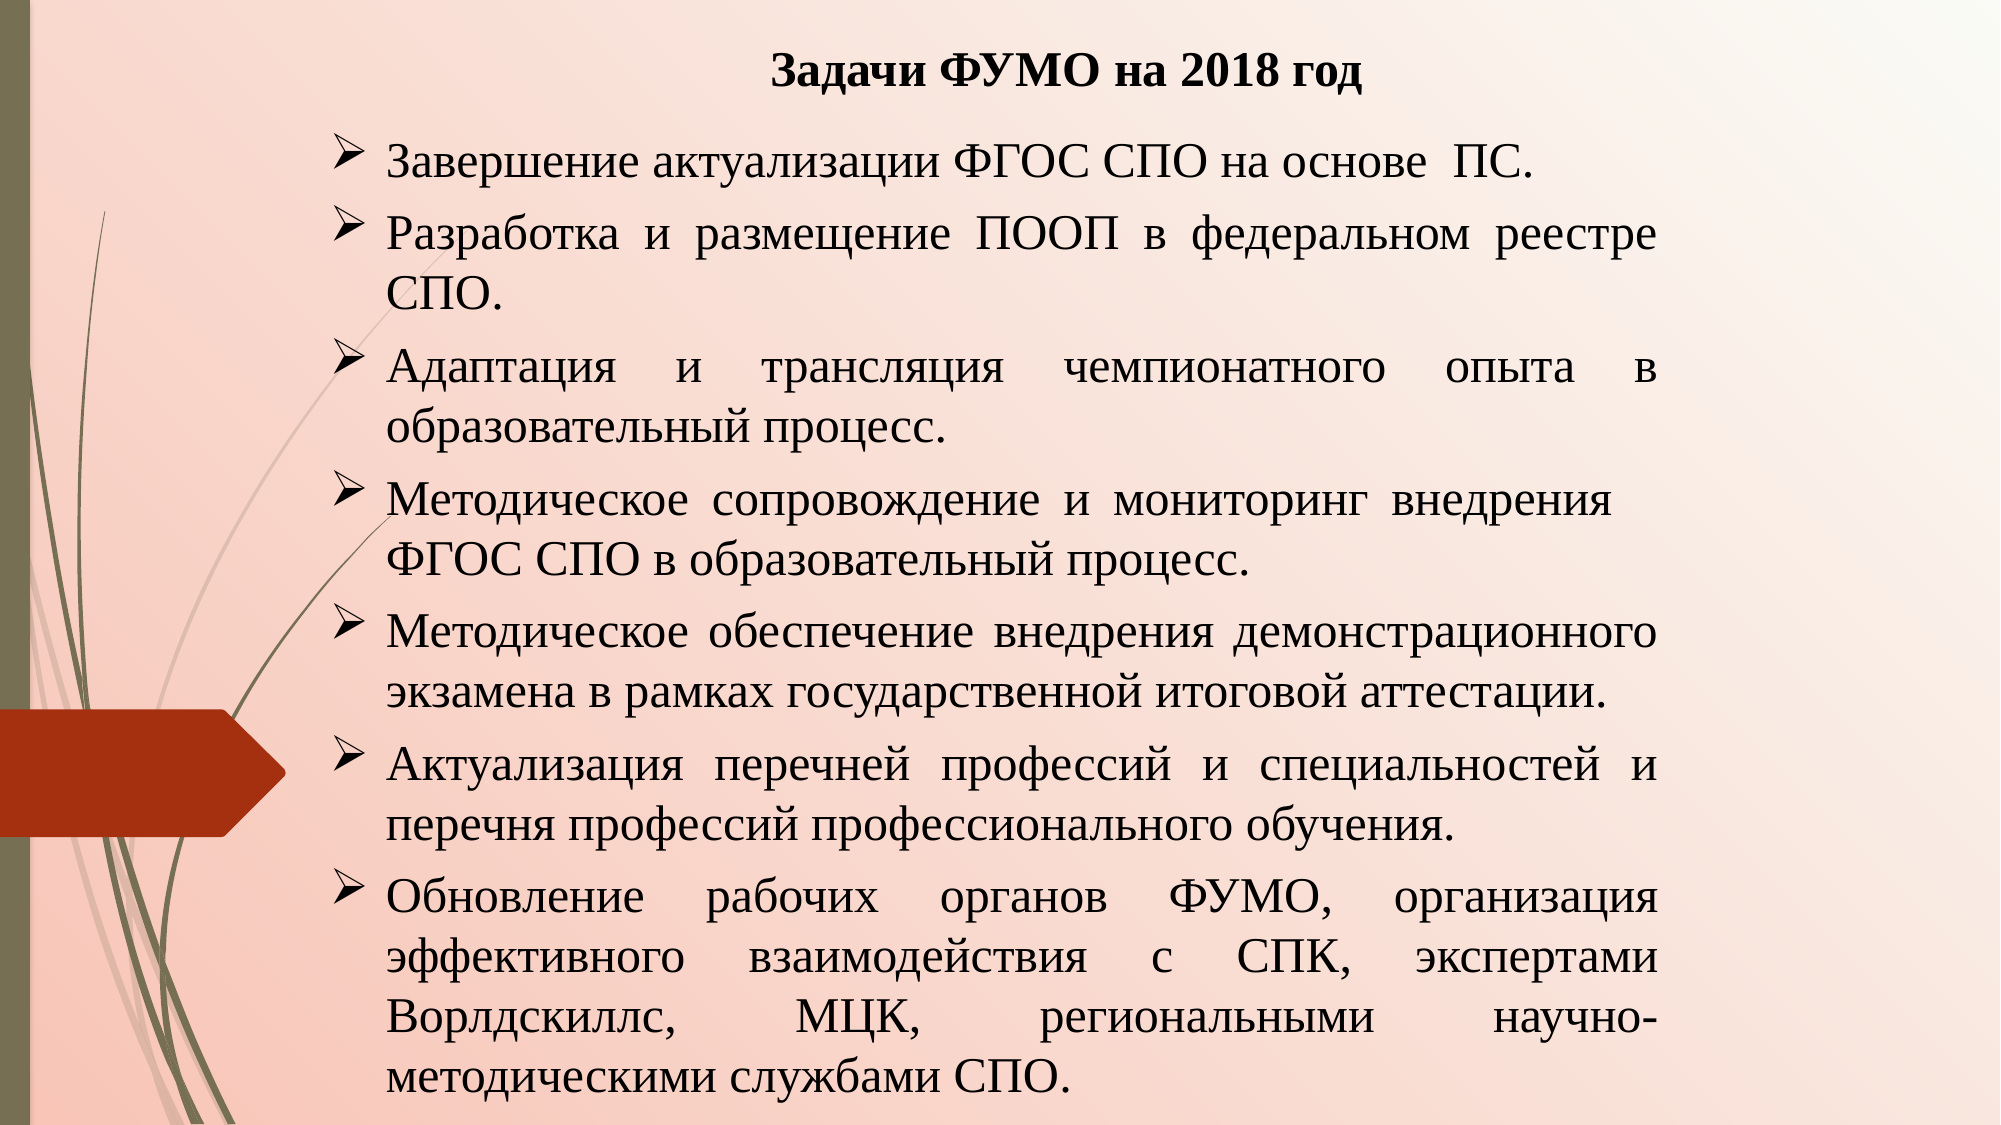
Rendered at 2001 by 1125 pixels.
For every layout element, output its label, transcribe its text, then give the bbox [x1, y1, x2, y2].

text_box Задачи ФУМО на 2018 год [382, 20, 1751, 114]
text_box Завершение актуализации ФГОС СПО на основе ПС. Разработка и размещение ПООП в федеральном реестре СПО. Адаптация и трансляция чемпионатного опыта в образовательный процесс. Методическое сопровождение и мониторинг внедрения ФГОС СПО в образовательный процесс. Методическое обеспечение внедрения демонстрационного экзамена в рамках государственной итоговой аттестации. Актуализация перечней профессий и специальностей и перечня профессий профессионального обучения. Обновление рабочих органов ФУМО, организация эффективного взаимодействия с СПК, экспертами Ворлдскиллс, МЦК, региональными научно-методическими службами СПО. [314, 120, 1674, 1125]
